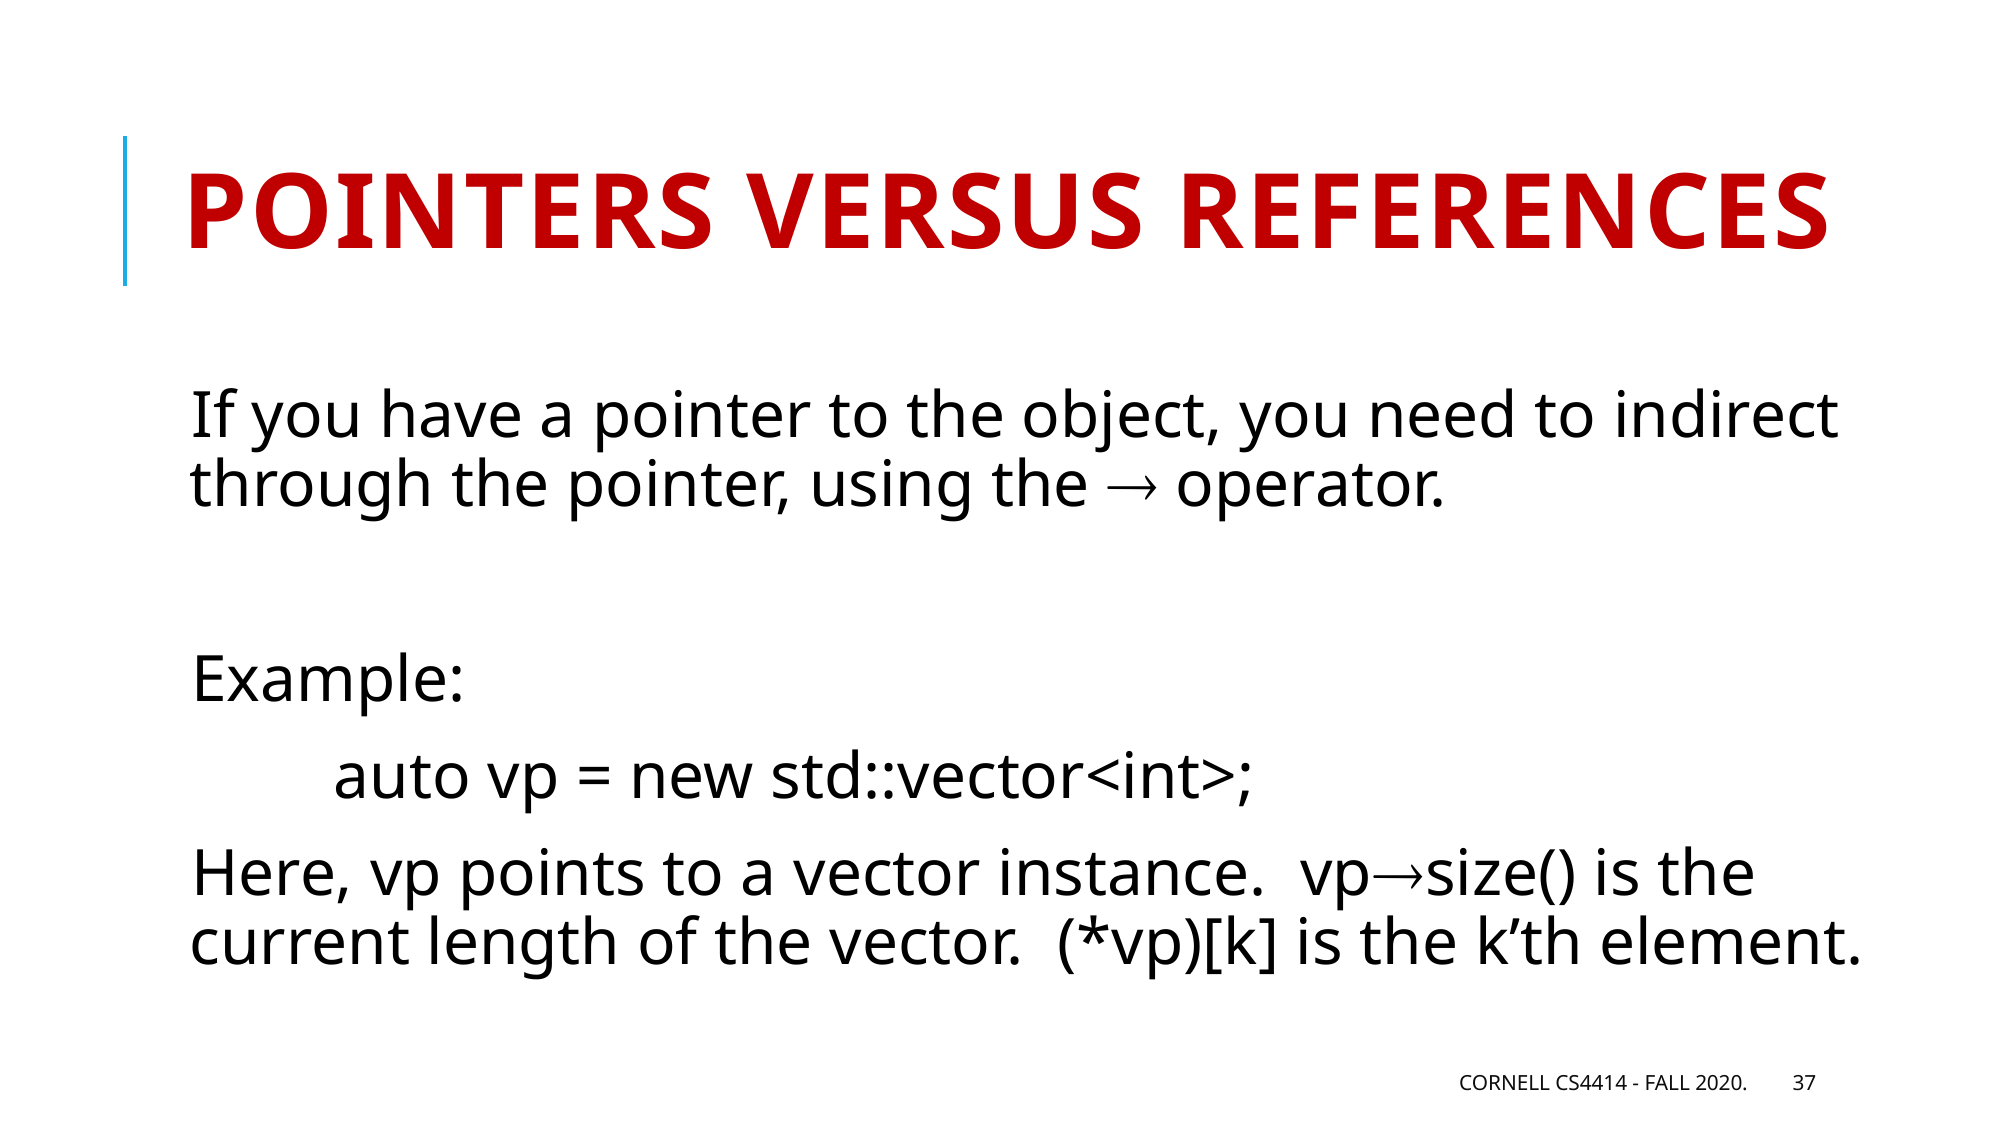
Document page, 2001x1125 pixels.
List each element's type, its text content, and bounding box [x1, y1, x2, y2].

slide_number 37 [1777, 1061, 1938, 1107]
list If you have a pointer to the object, you need to indirect through the pointer, using the  operator. Example: auto vp = new std::vector<int>; Here, vp points to a vector instance. vpsize() is the current length of the vector. (*vp)[k] is the k’th element. [168, 375, 1914, 1035]
title Pointers versus references [168, 96, 1914, 342]
footer Cornell CS4414 - Fall 2020. [794, 1061, 1763, 1107]
